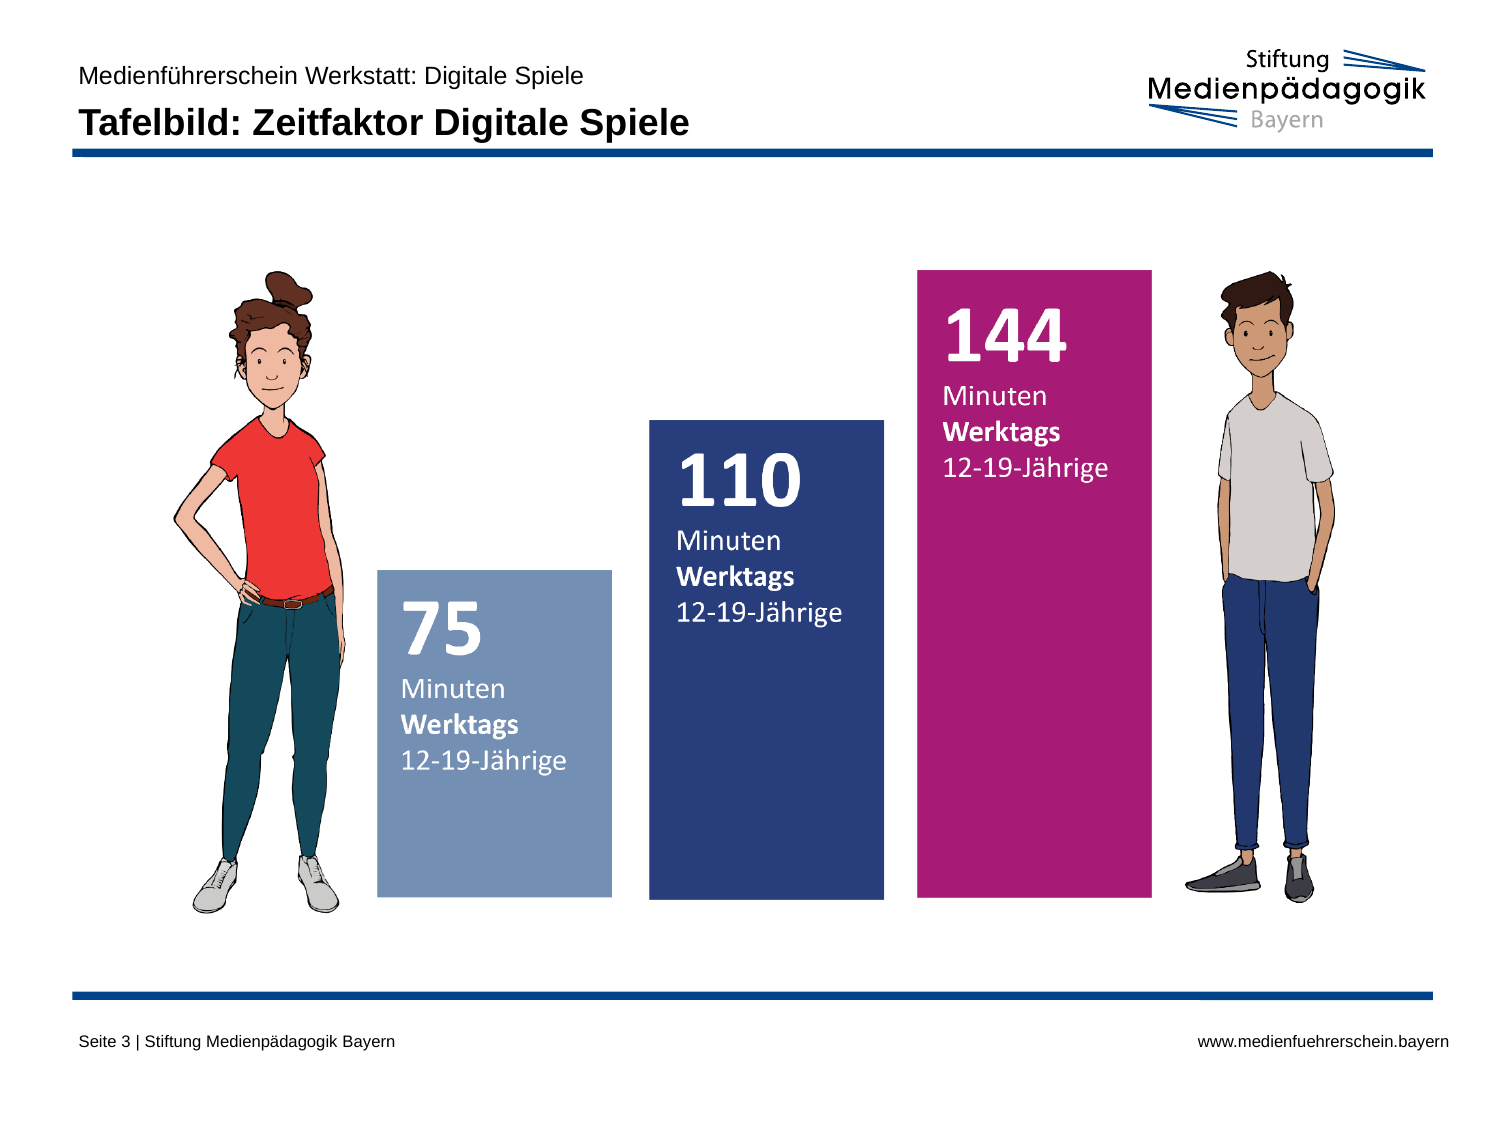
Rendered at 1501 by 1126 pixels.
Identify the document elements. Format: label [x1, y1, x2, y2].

picture [56, 199, 1452, 985]
